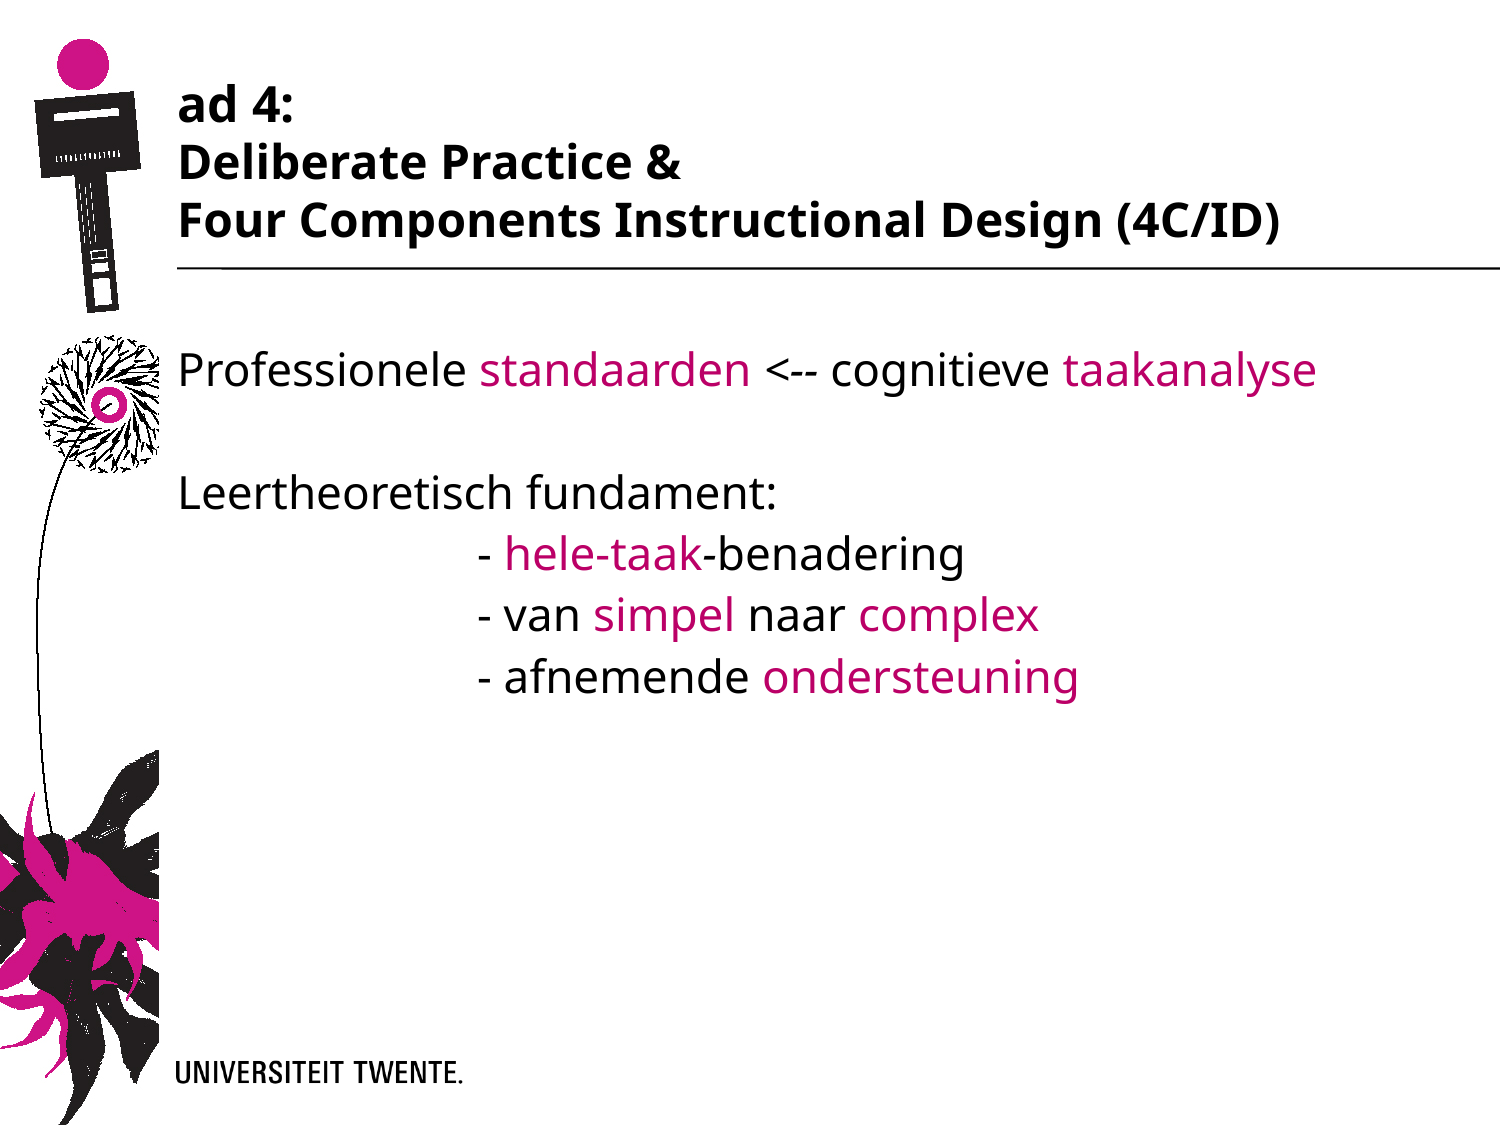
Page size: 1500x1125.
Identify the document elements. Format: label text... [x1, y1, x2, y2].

list Professionele standaarden <-- cognitieve taakanalyse Leertheoretisch fundament: - hele-taak-benadering - van simpel naar complex - afnemende ondersteuning [177, 336, 1458, 921]
title ad 4: Deliberate Practice & Four Components Instructional Design (4C/ID) [177, 59, 1483, 248]
picture [0, 0, 482, 1125]
